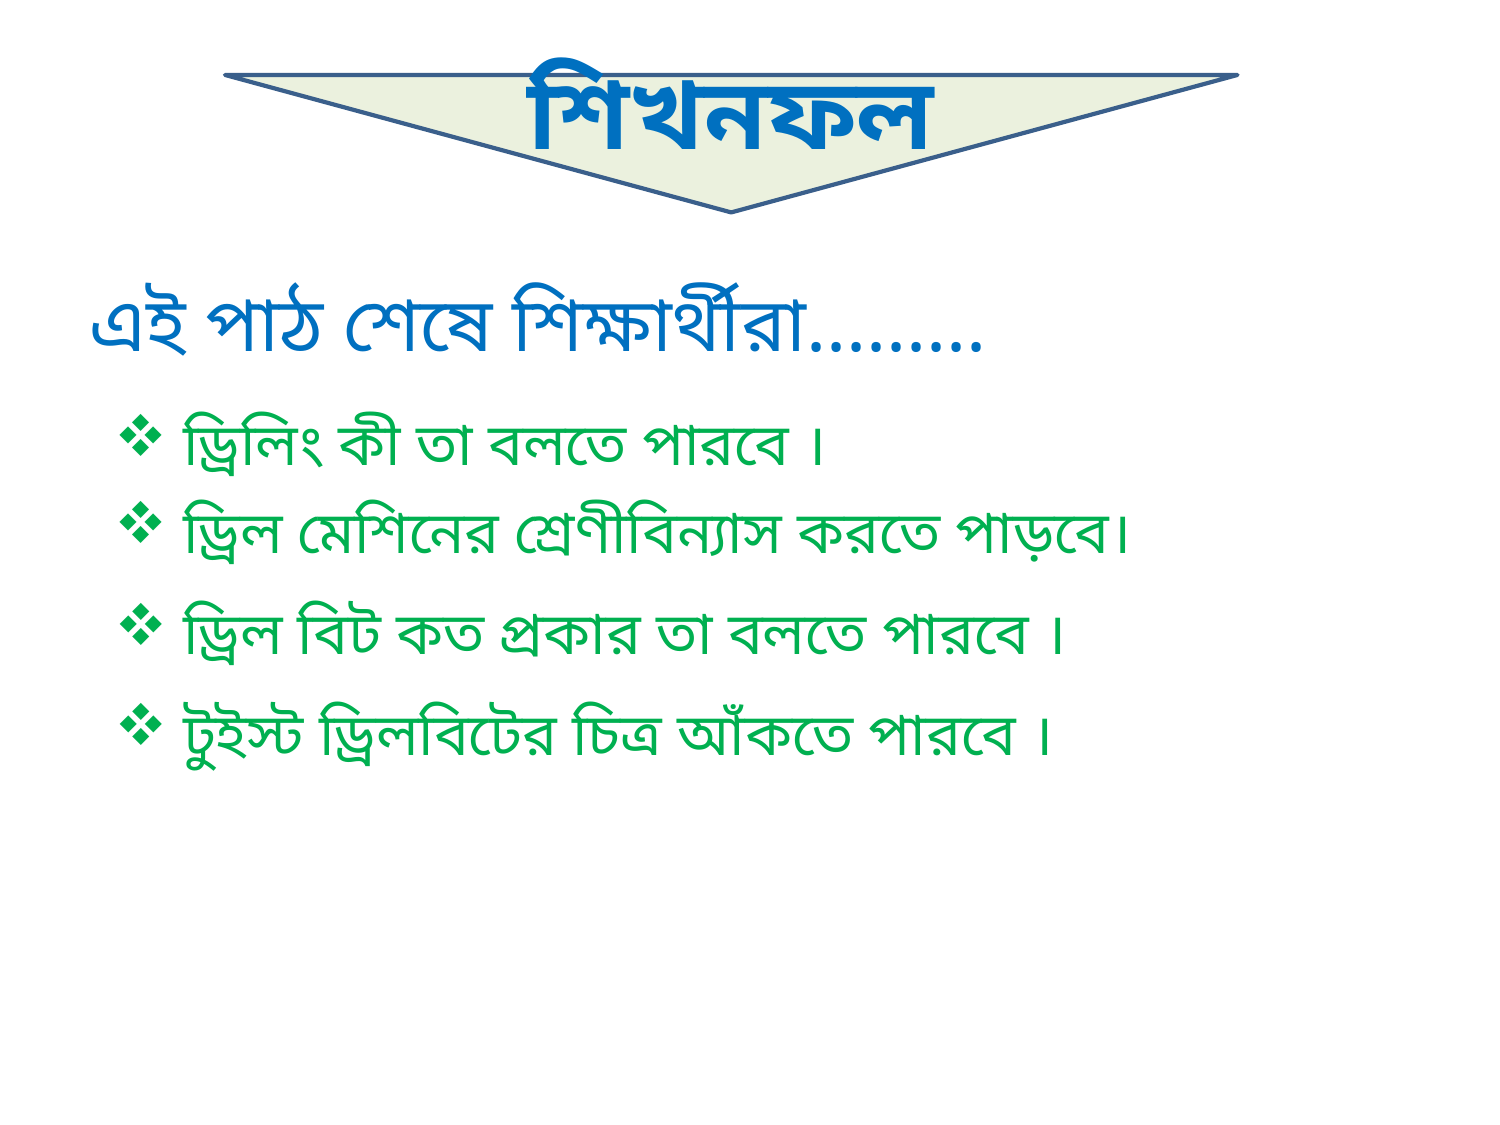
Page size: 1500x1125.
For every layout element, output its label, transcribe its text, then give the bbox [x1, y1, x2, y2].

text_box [74, 74, 1238, 376]
text_box ড্রিলিং কী তা বলতে পারবে । [99, 399, 1363, 485]
text_box ড্রিল বিট কত প্রকার তা বলতে পারবে । [99, 589, 1413, 674]
text_box টুইস্ট ড্রিলবিটের চিত্র আঁকতে পারবে । [99, 689, 1413, 774]
text_box ড্রিল মেশিনের শ্রেণীবিন্যাস করতে পাড়বে। [99, 487, 1363, 573]
